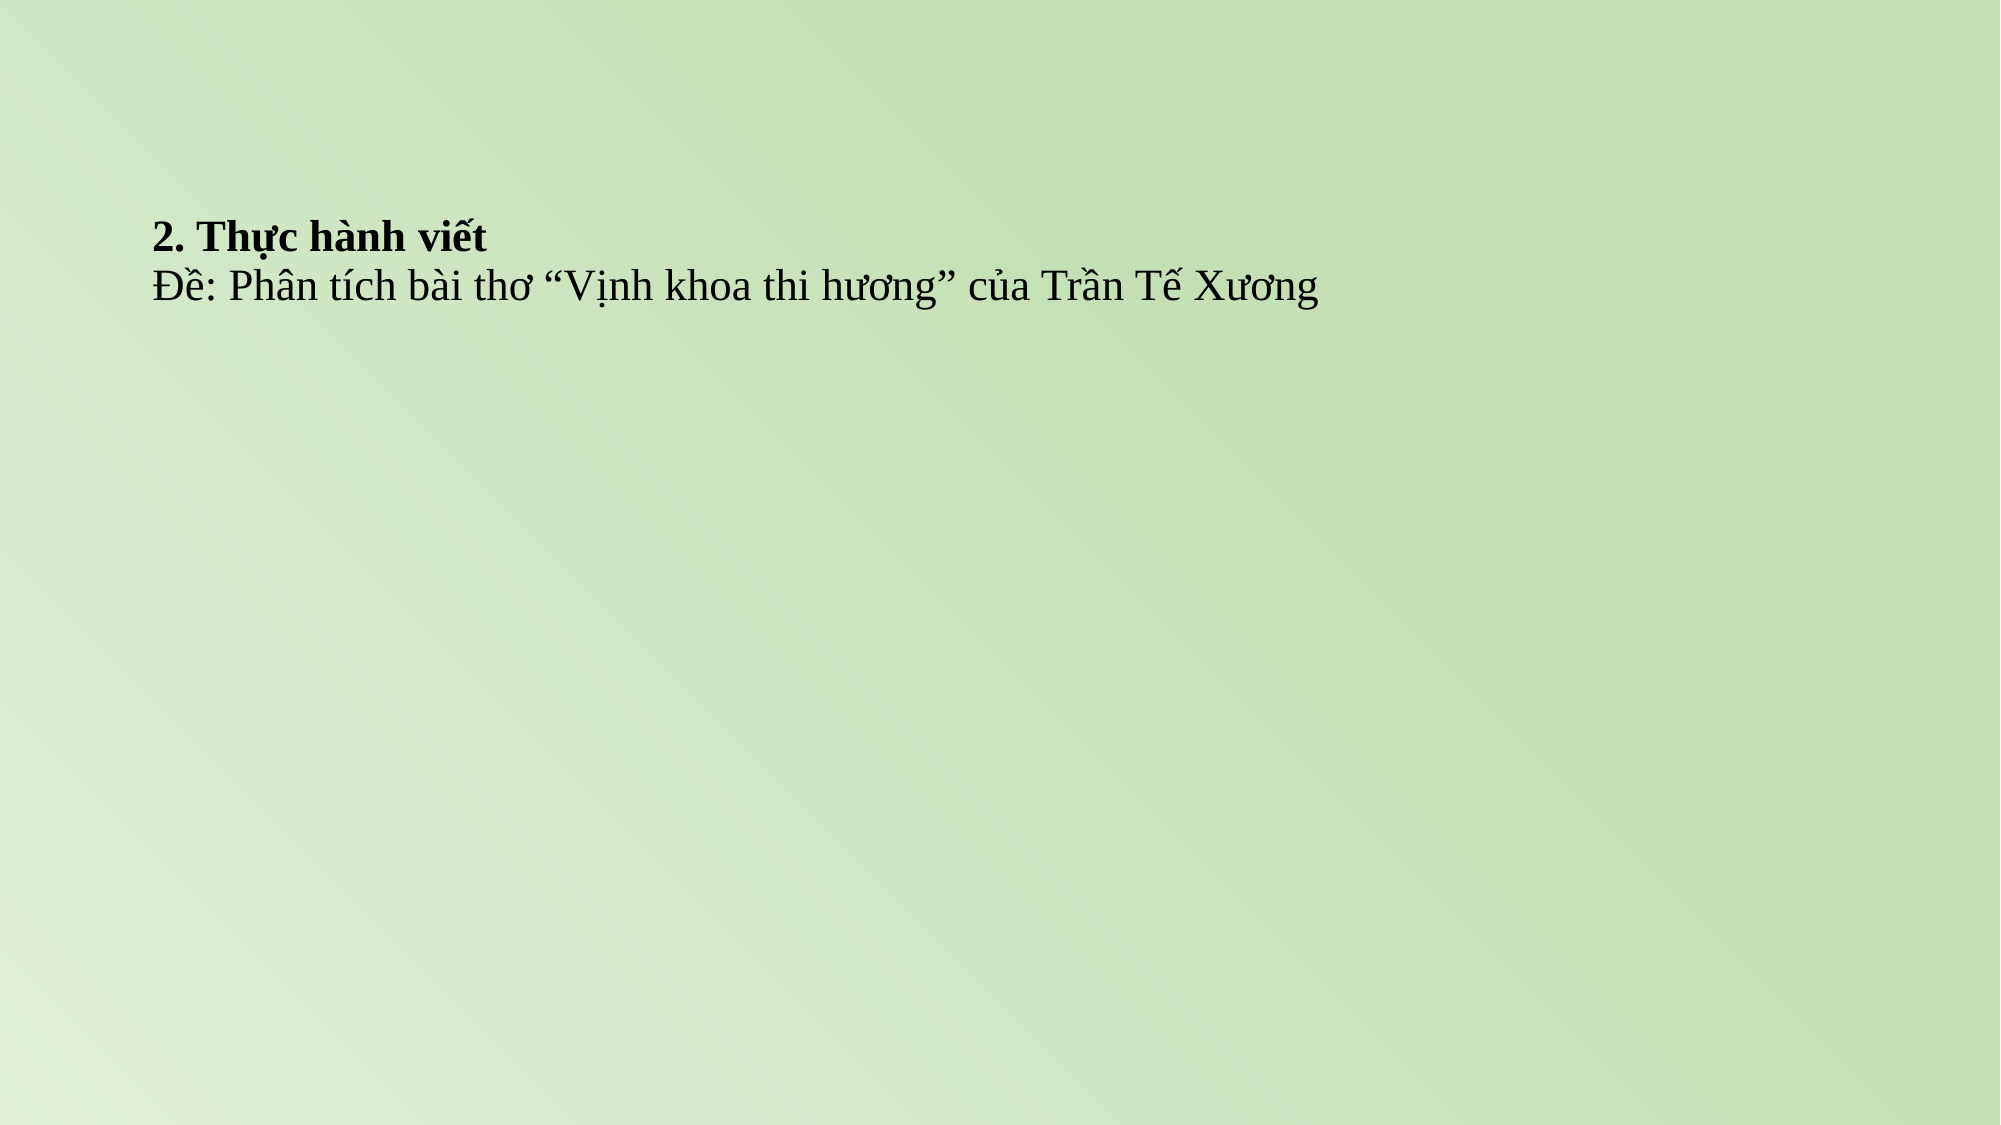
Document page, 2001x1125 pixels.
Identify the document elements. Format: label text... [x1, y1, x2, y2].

title 2. Thực hành viết Đề: Phân tích bài thơ “Vịnh khoa thi hương” của Trần Tế Xương [137, 204, 1863, 422]
